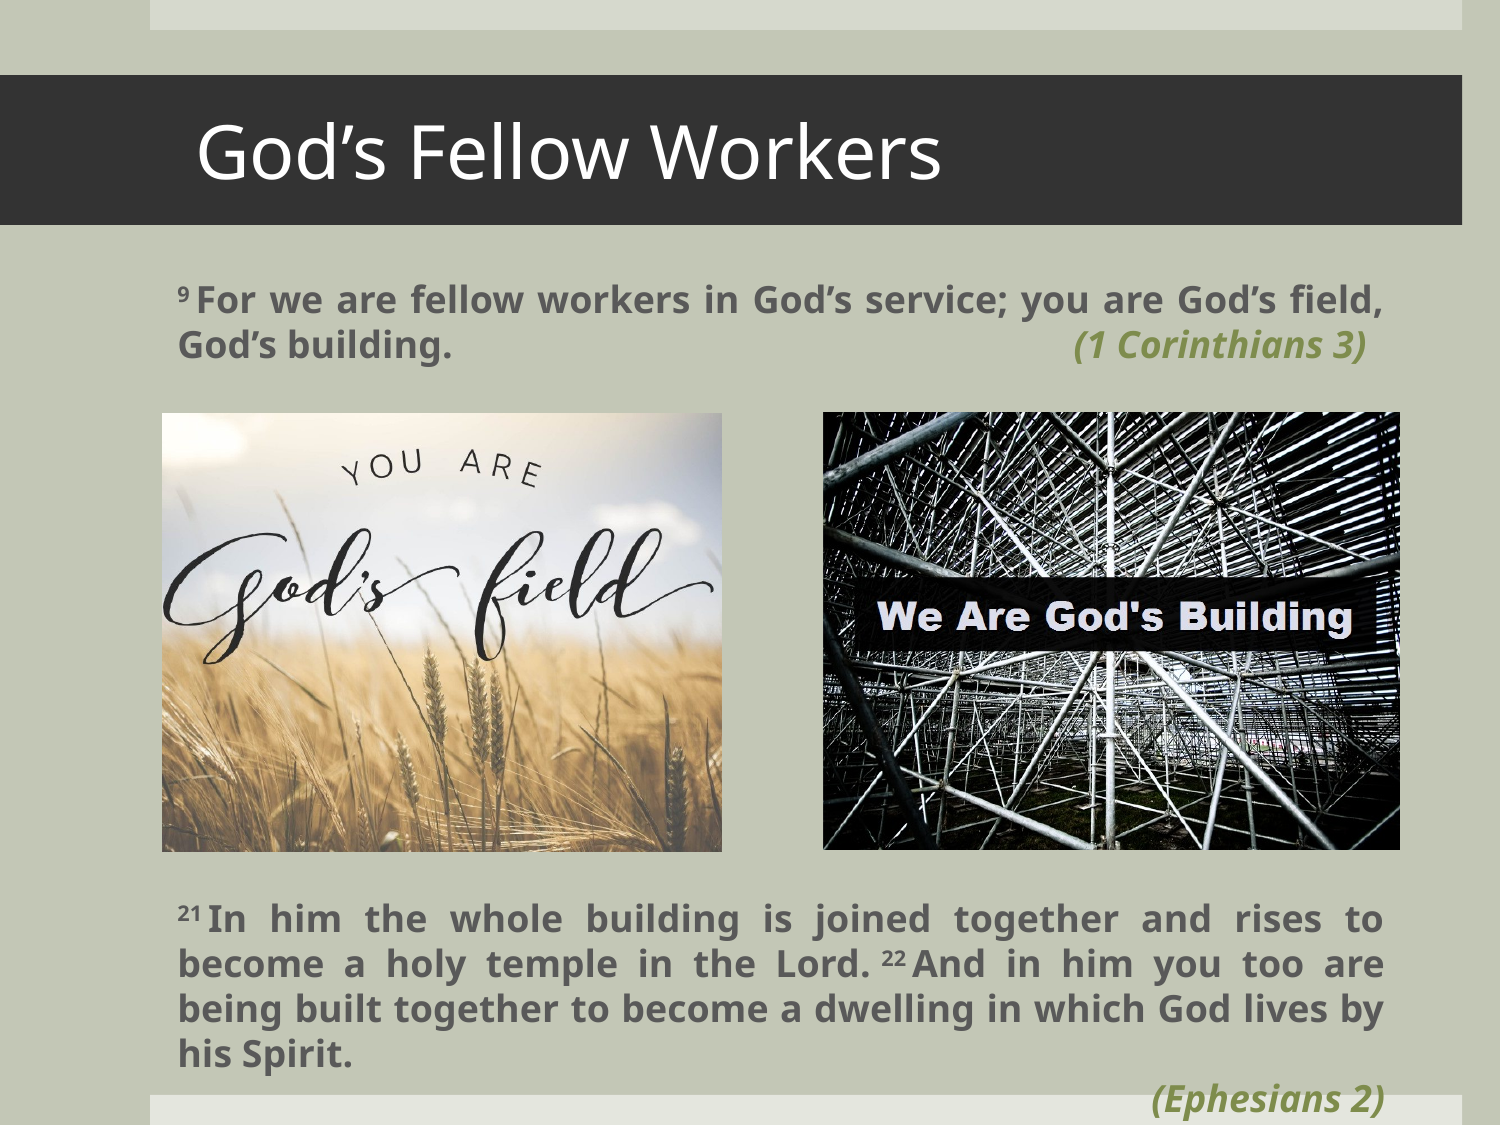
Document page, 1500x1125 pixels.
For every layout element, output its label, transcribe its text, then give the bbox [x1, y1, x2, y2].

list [161, 413, 722, 853]
text_box 21 In him the whole building is joined together and rises to become a holy temple in the Lord. 22 And in him you too are being built together to become a dwelling in which God lives by his Spirit. (Ephesians 2) [162, 887, 1400, 1125]
text_box 9 For we are fellow workers in God’s service; you are God’s field, God’s building. (1 Corinthians 3) [162, 268, 1400, 374]
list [823, 411, 1401, 850]
title God’s Fellow Workers [0, 75, 1463, 225]
